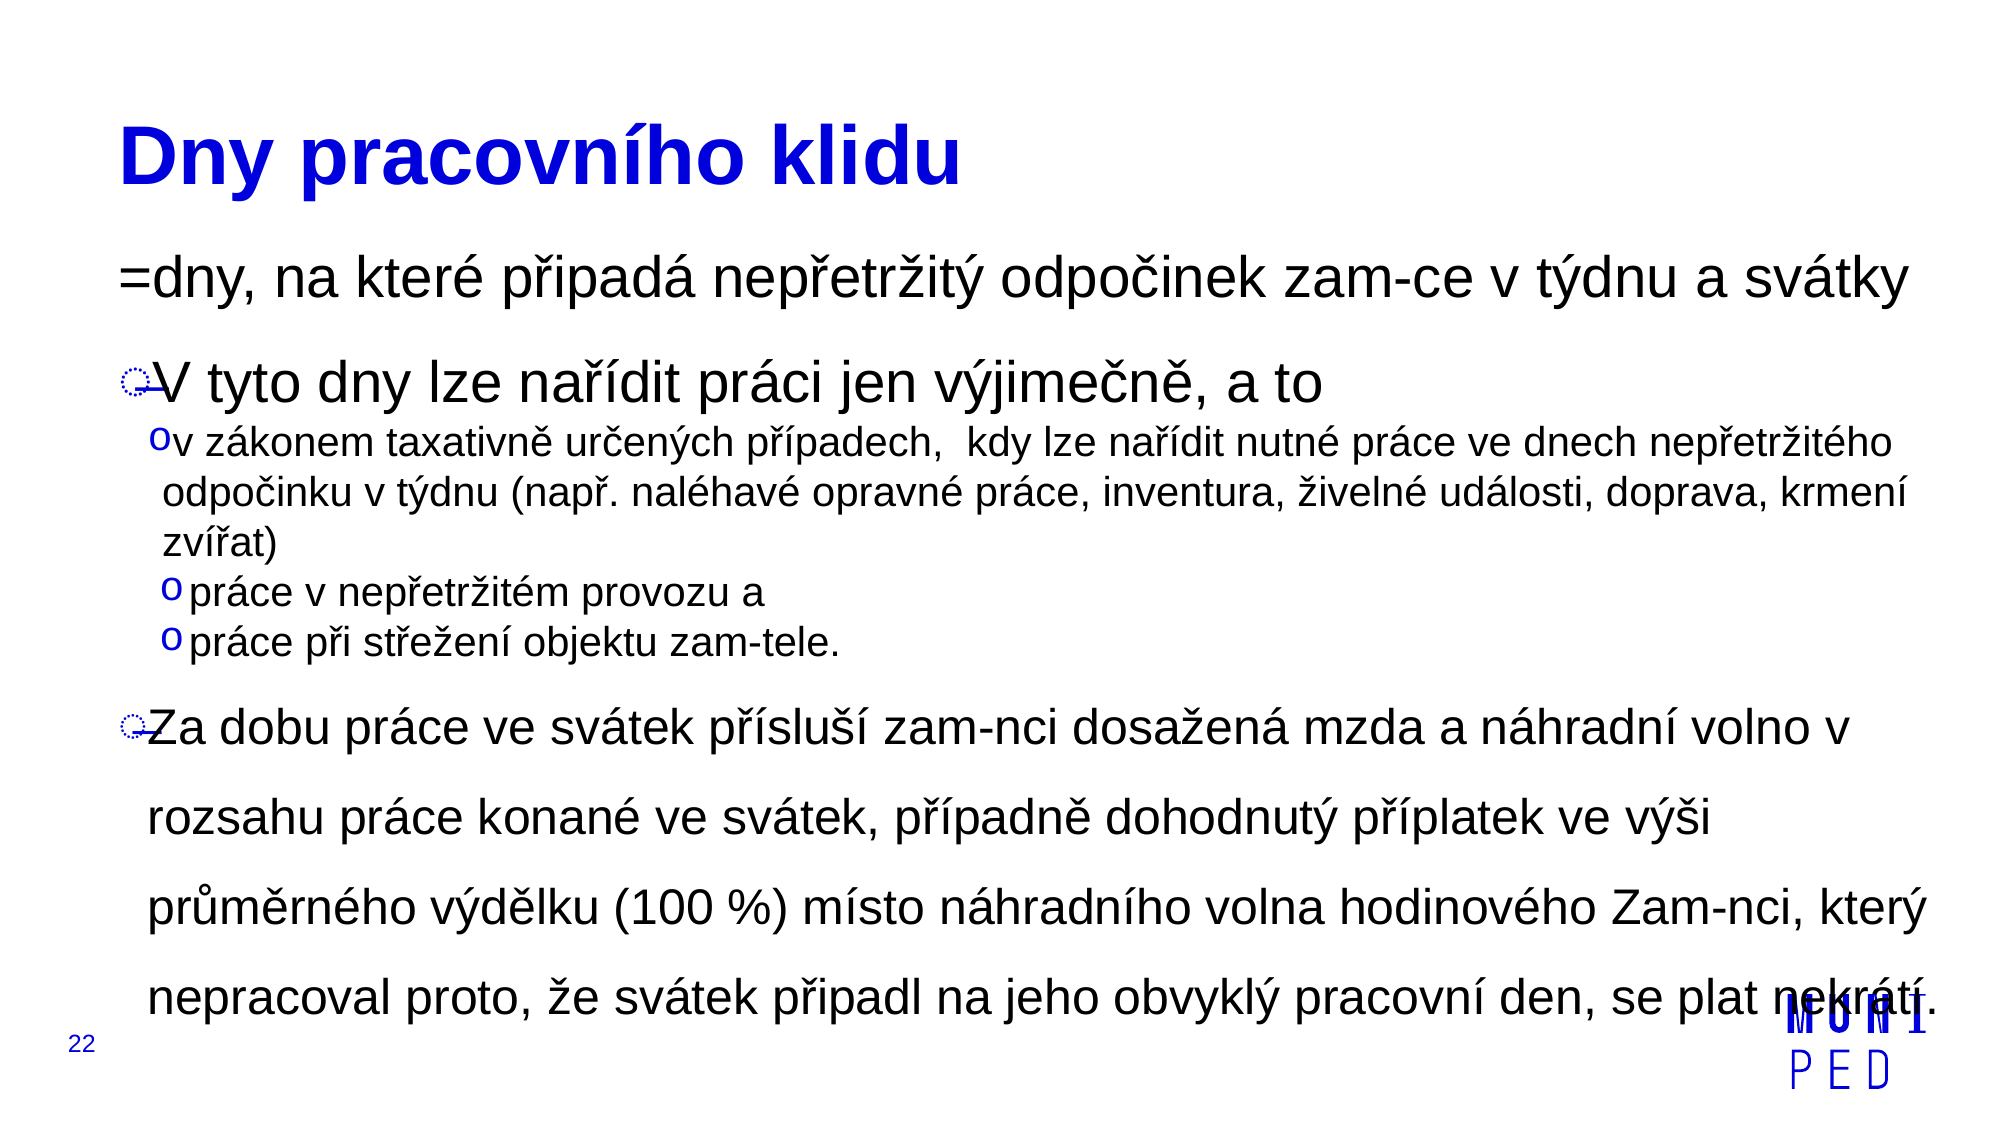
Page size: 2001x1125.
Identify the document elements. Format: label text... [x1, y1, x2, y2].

list =dny, na které připadá nepřetržitý odpočinek zam-ce v týdnu a svátky V tyto dny lze nařídit práci jen výjimečně, a to v zákonem taxativně určených případech, kdy lze nařídit nutné práce ve dnech nepřetržitého odpočinku v týdnu (např. naléhavé opravné práce, inventura, živelné události, doprava, krmení zvířat) práce v nepřetržitém provozu a práce při střežení objektu zam-tele. Za dobu práce ve svátek přísluší zam-nci dosažená mzda a náhradní volno v rozsahu práce konané ve svátek, případně dohodnutý příplatek ve výši průměrného výdělku (100 %) místo náhradního volna hodinového Zam-nci, který nepracoval proto, že svátek připadl na jeho obvyklý pracovní den, se plat nekrátí. [106, 204, 1964, 884]
title Dny pracovního klidu [118, 118, 1883, 193]
slide_number 22 [67, 1021, 110, 1063]
